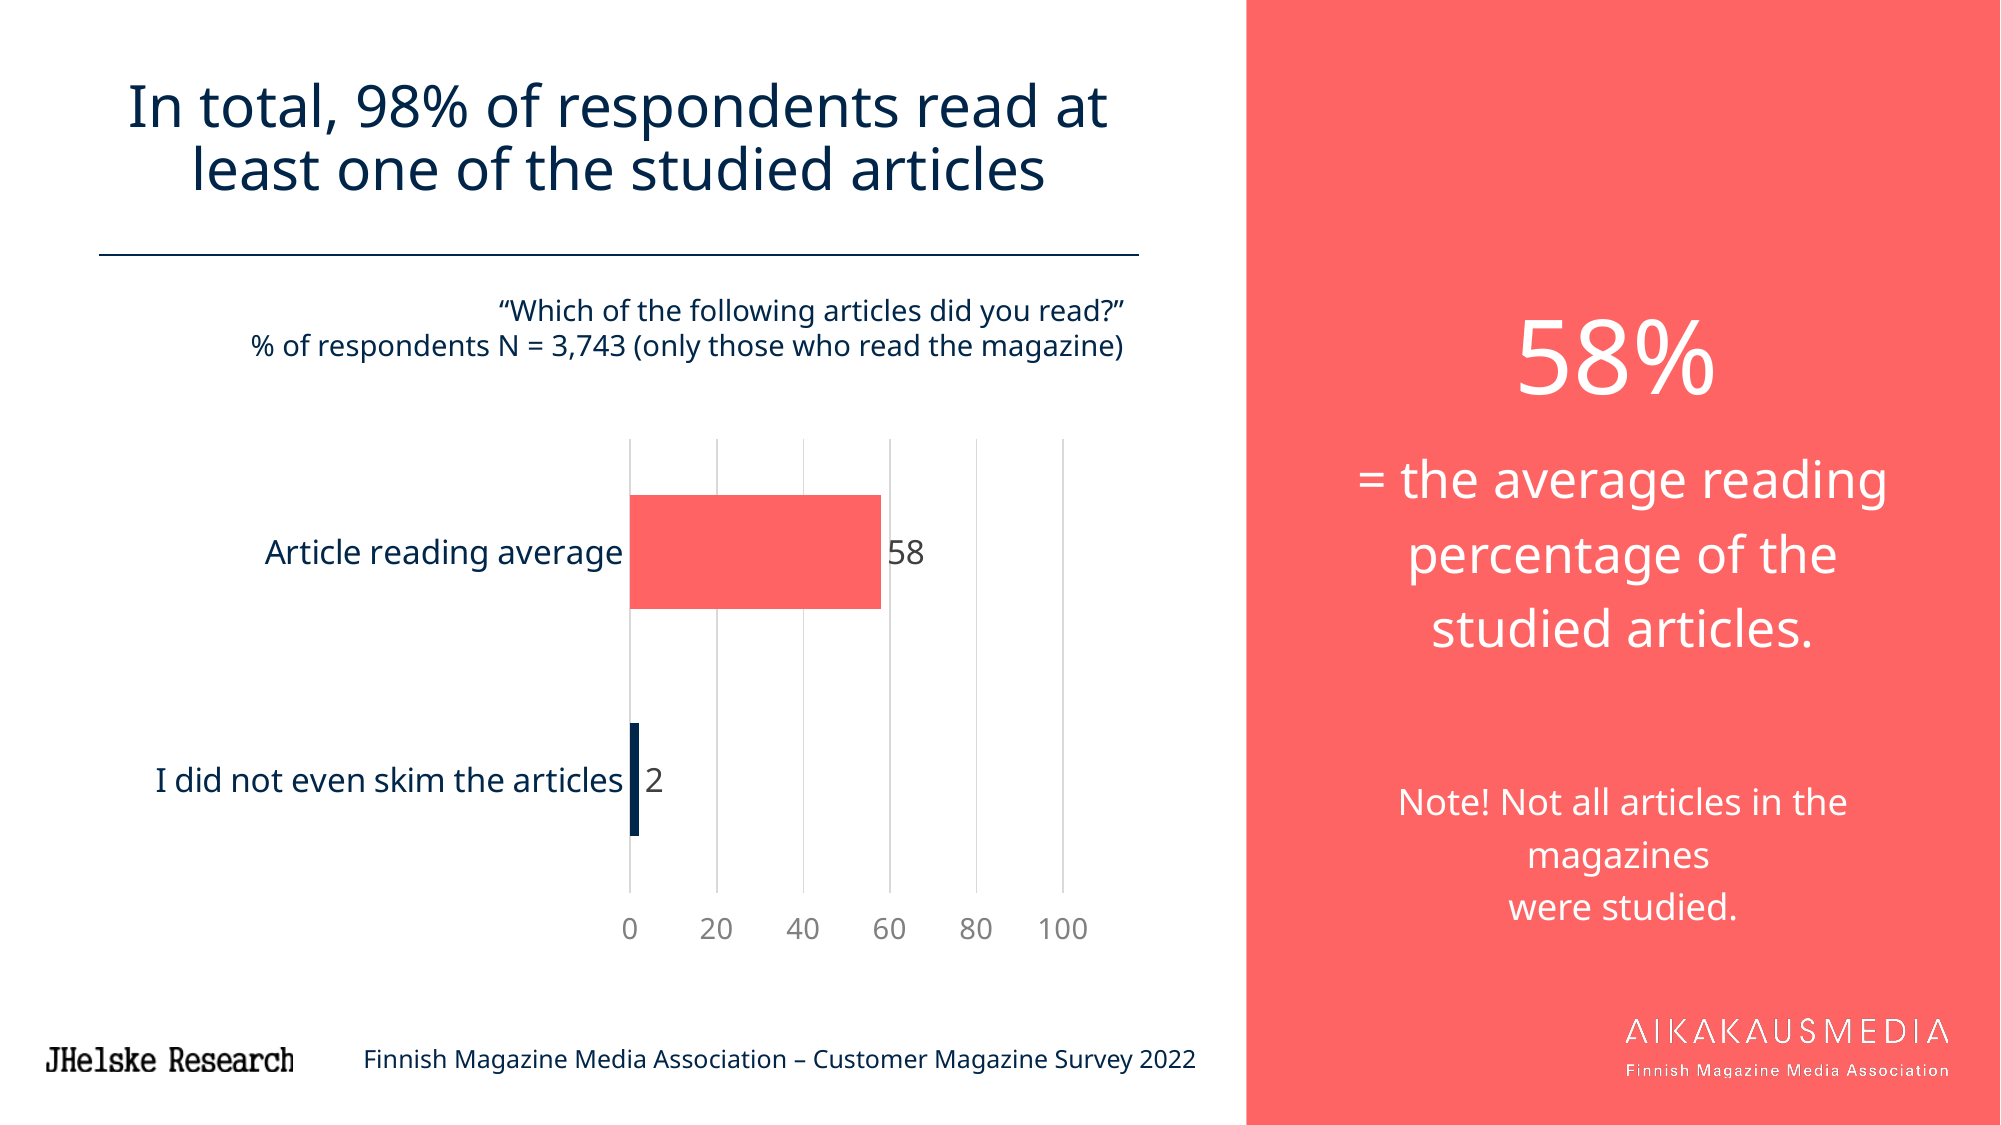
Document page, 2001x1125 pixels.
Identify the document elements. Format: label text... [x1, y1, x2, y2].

text_box In total, 98% of respondents read at least one of the studied articles [98, 24, 1140, 211]
chart [42, 400, 1097, 991]
text_box “Which of the following articles did you read?” % of respondents N = 3,743 (only those who read the magazine) [98, 284, 1140, 370]
text_box 58% = the average reading percentage of the studied articles. Note! Not all articles in the magazines were studied. [1323, 255, 1924, 940]
